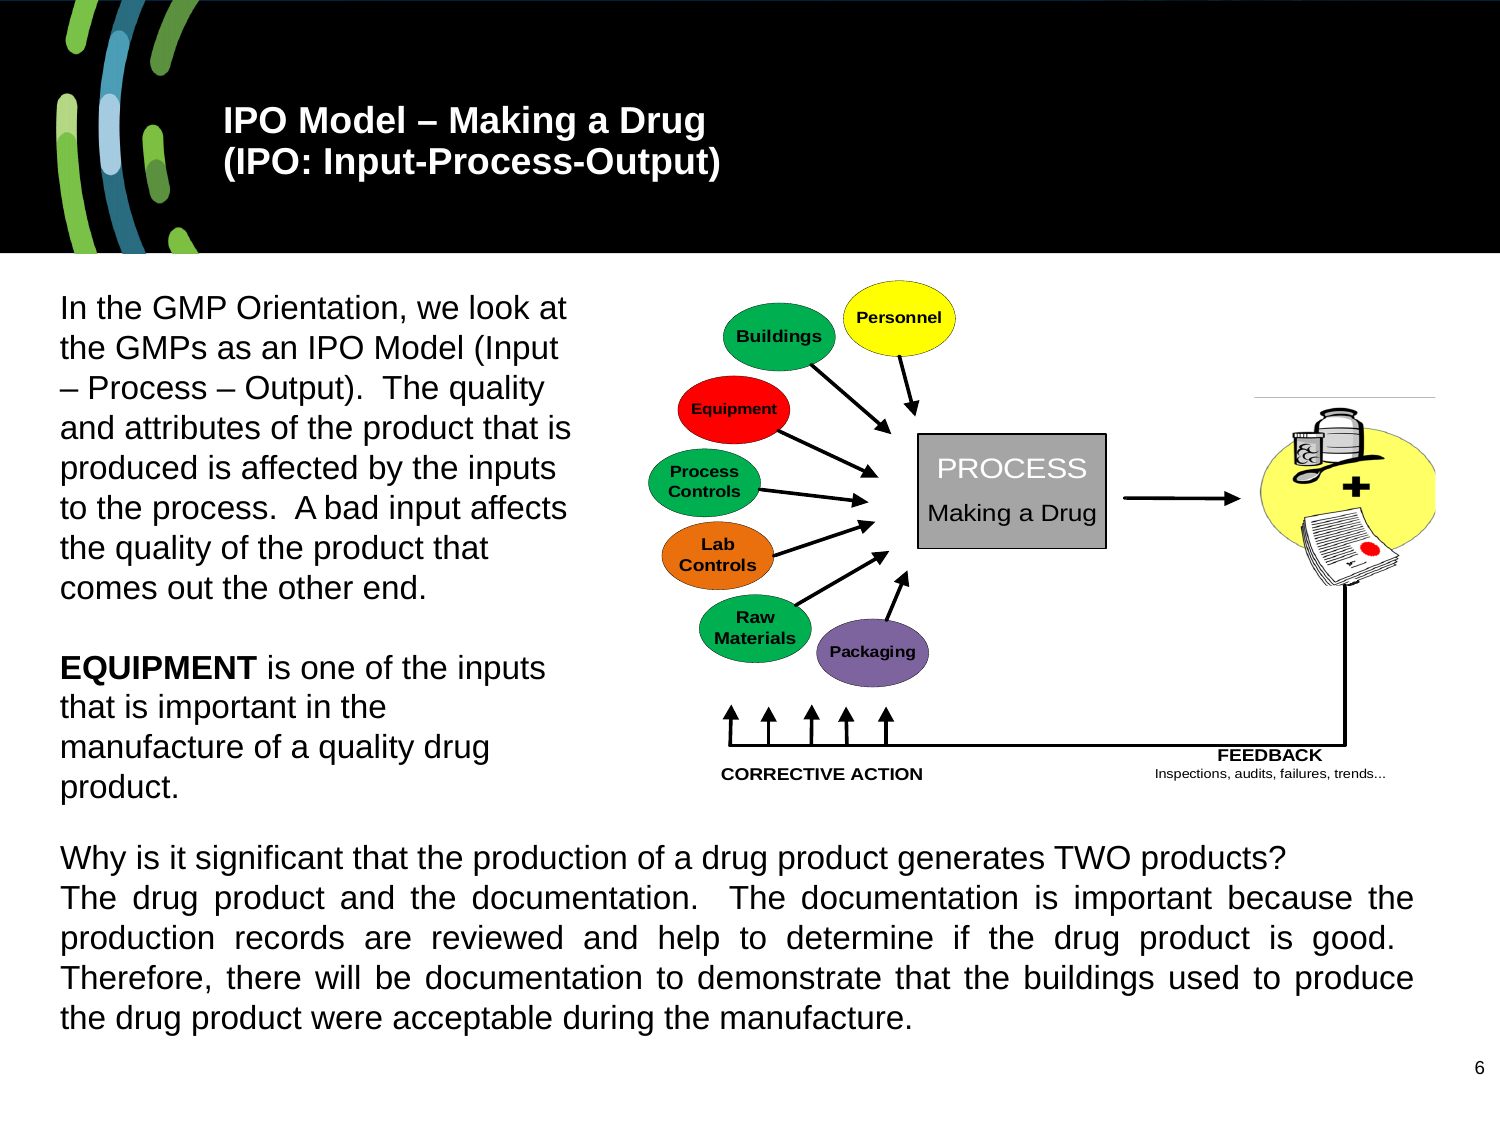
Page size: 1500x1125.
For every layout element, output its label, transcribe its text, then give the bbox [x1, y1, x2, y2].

text_box Why is it significant that the production of a drug product generates TWO products? The drug product and the documentation. The documentation is important because the production records are reviewed and help to determine if the drug product is good. Therefore, there will be documentation to demonstrate that the buildings used to produce the drug product were acceptable during the manufacture. [45, 828, 1432, 1044]
picture [0, 0, 512, 254]
slide_number 6 [1443, 1045, 1500, 1089]
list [646, 279, 1437, 795]
title IPO Model – Making a Drug (IPO: Input-Process-Output) [208, 33, 1469, 251]
text_box In the GMP Orientation, we look at the GMPs as an IPO Model (Input – Process – Output). The quality and attributes of the product that is produced is affected by the inputs to the process. A bad input affects the quality of the product that comes out the other end. EQUIPMENT is one of the inputs that is important in the manufacture of a quality drug product. [45, 279, 591, 813]
